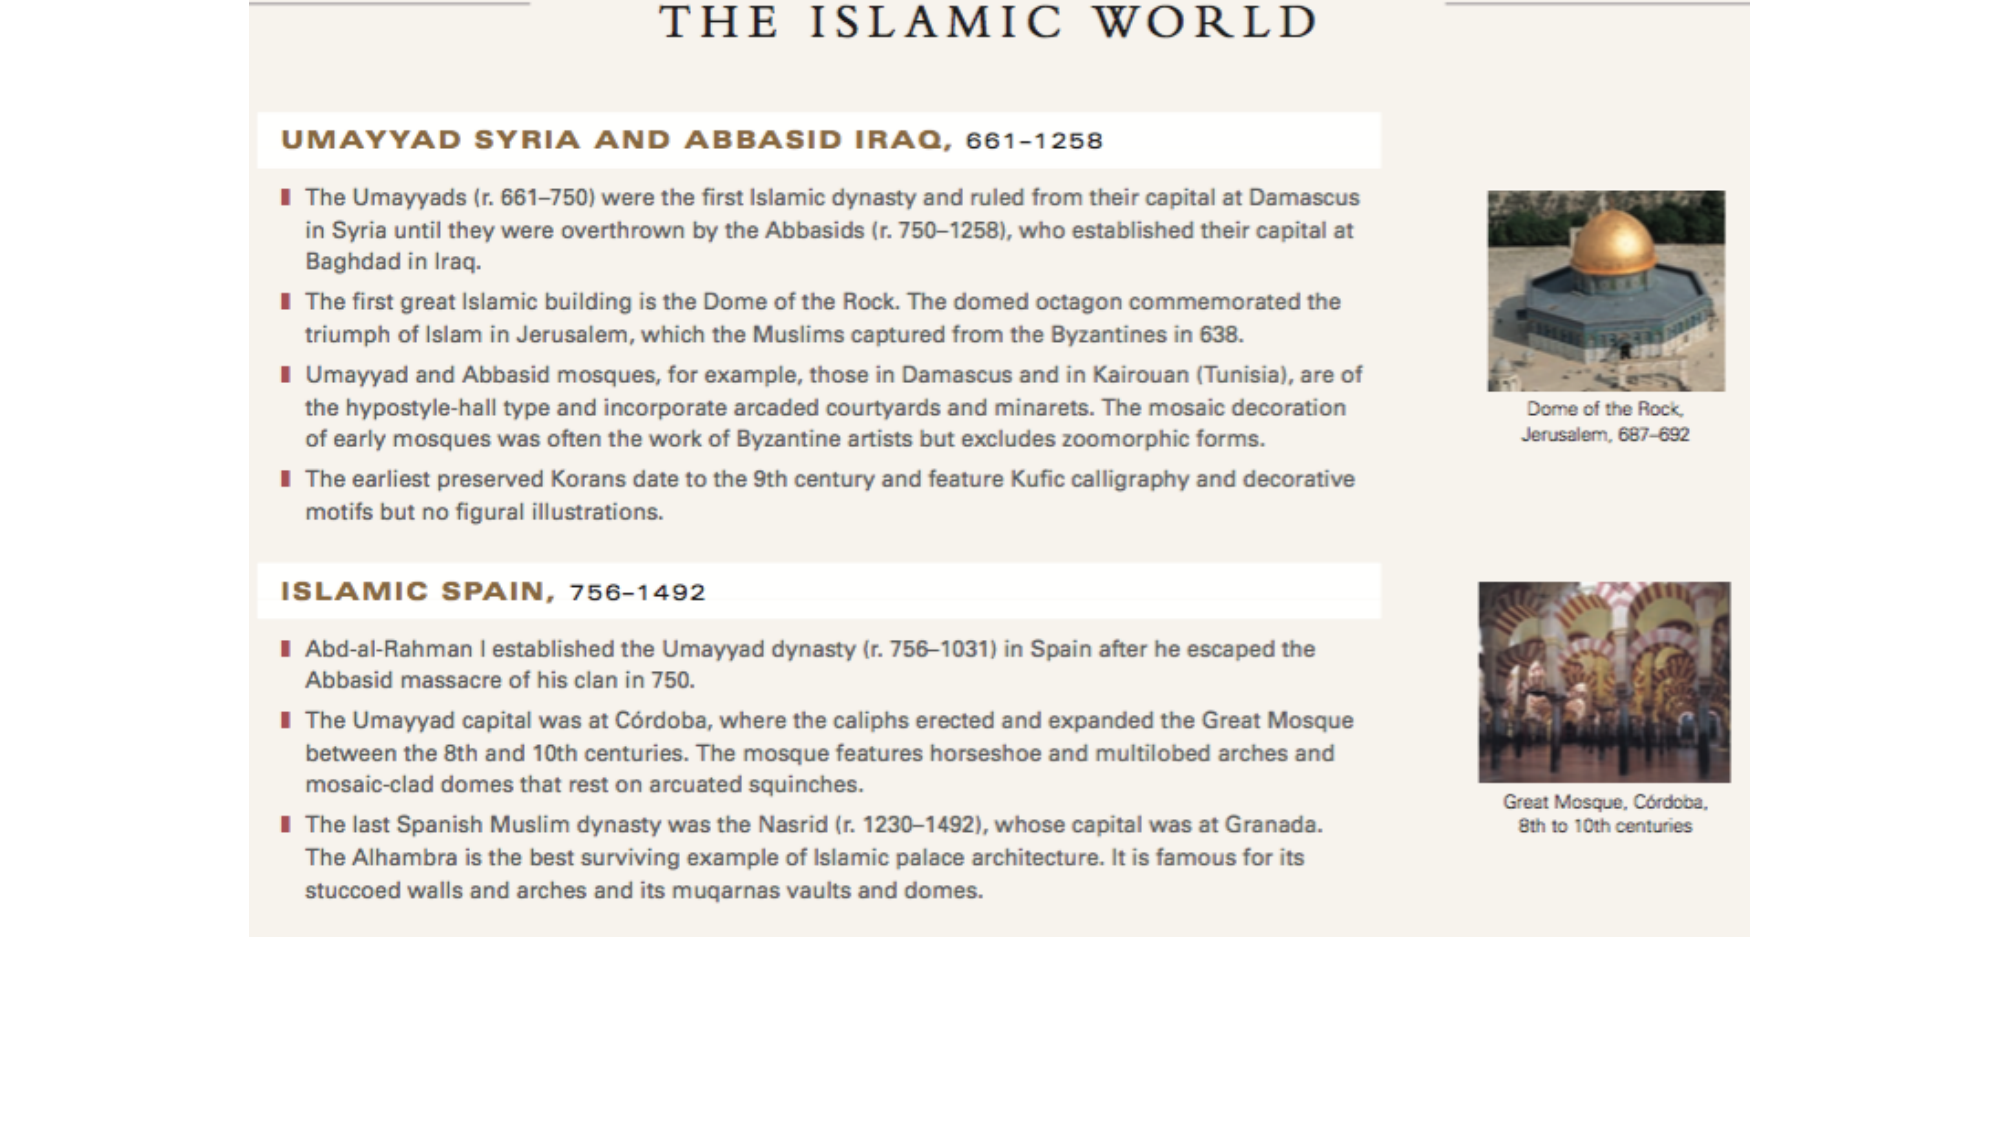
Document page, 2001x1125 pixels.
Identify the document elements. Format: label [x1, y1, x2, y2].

picture [249, 0, 1750, 937]
